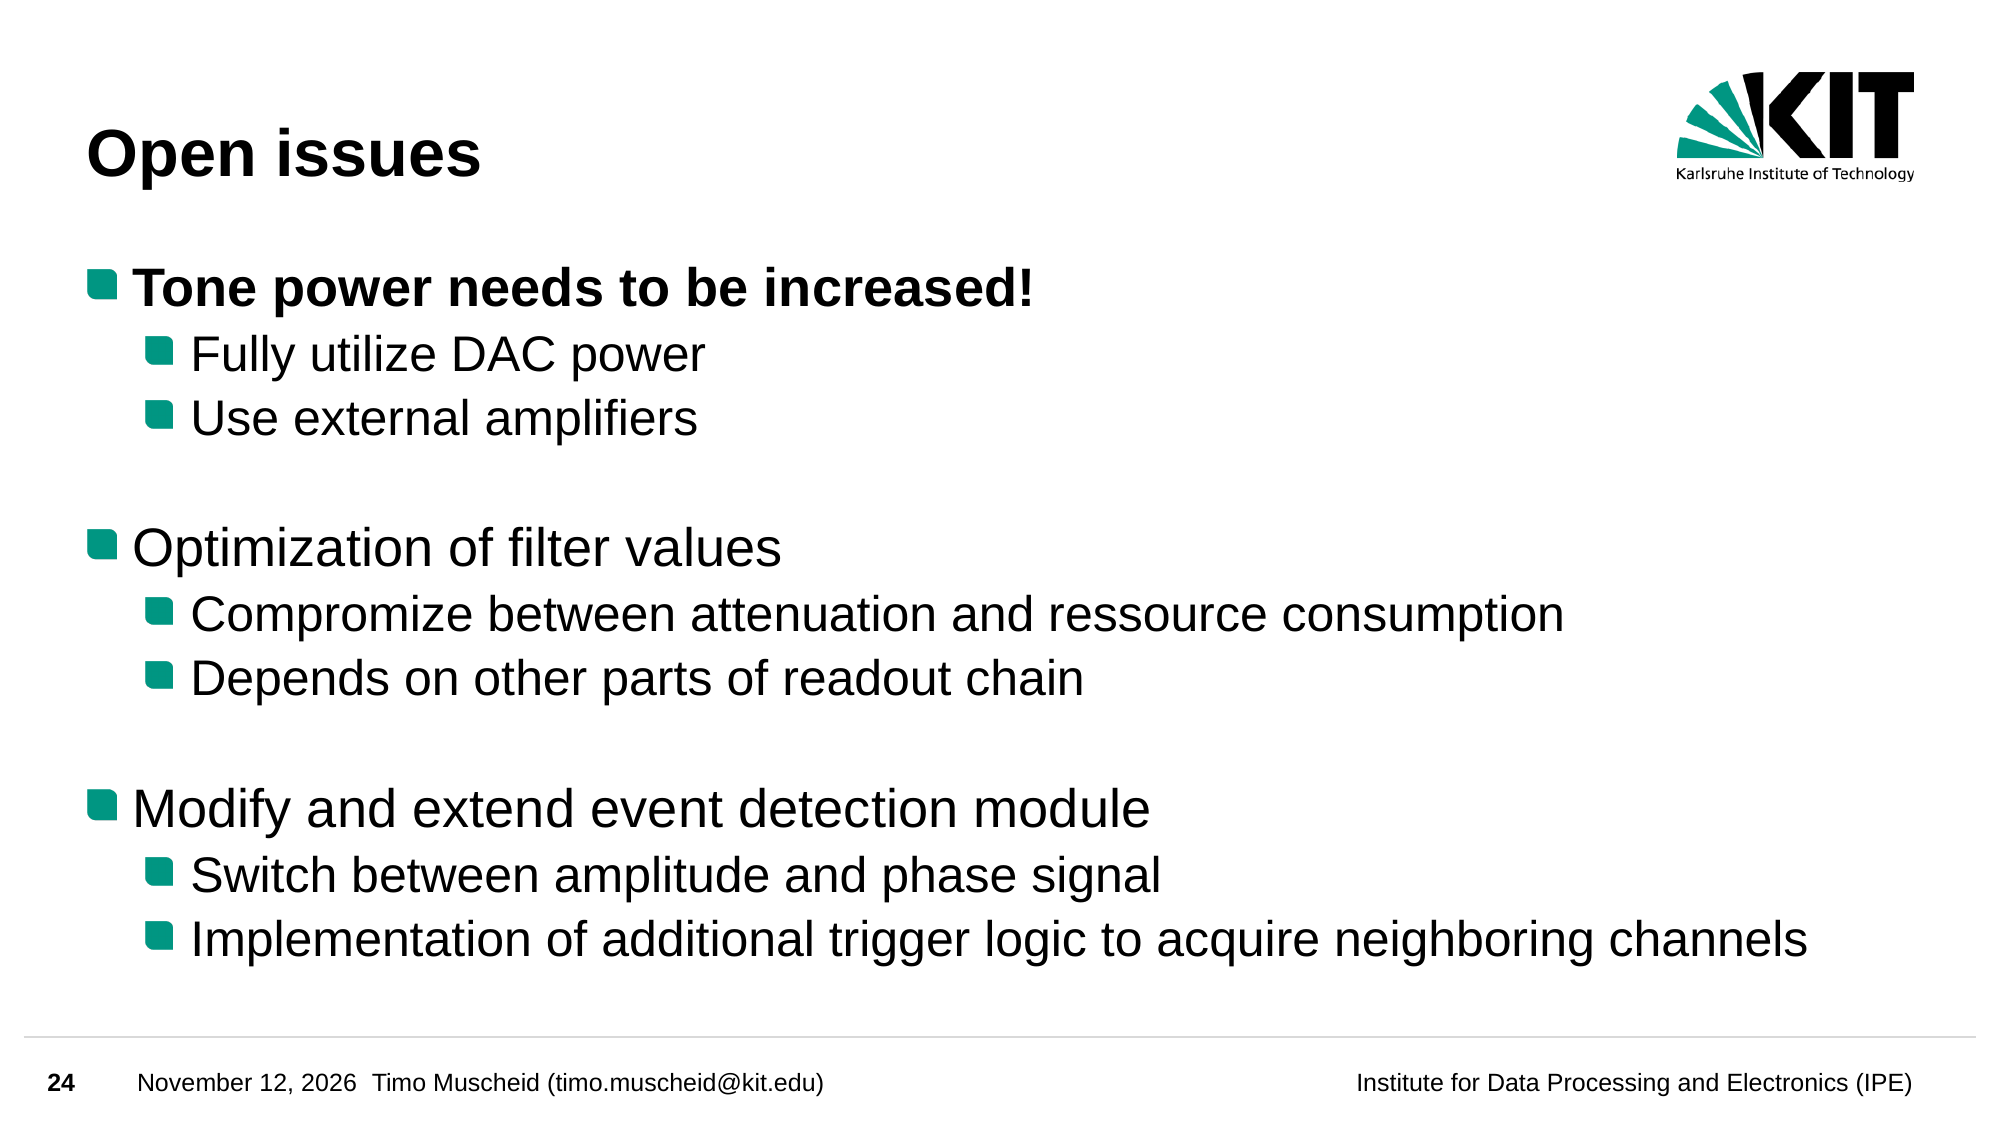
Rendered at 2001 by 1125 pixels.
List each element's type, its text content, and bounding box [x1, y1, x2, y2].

picture [87, 269, 117, 303]
picture [145, 661, 173, 692]
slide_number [137, 1038, 362, 1125]
list Tone power needs to be increased! Fully utilize DAC power Use external amplifiers Optimization of filter values Compromize between attenuation and ressource consumption Depends on other parts of readout chain Modify and extend event detection module Switch between amplitude and phase signal Implementation of additional trigger logic to acquire neighboring channels [87, 259, 1913, 996]
slide_number 24 [47, 1038, 119, 1125]
picture [145, 921, 173, 953]
picture [145, 597, 173, 628]
picture [87, 789, 117, 824]
picture [145, 857, 173, 889]
picture [1677, 72, 1914, 182]
picture [145, 400, 173, 432]
title Open issues [86, 64, 1589, 191]
picture [145, 336, 173, 368]
picture [87, 529, 117, 563]
